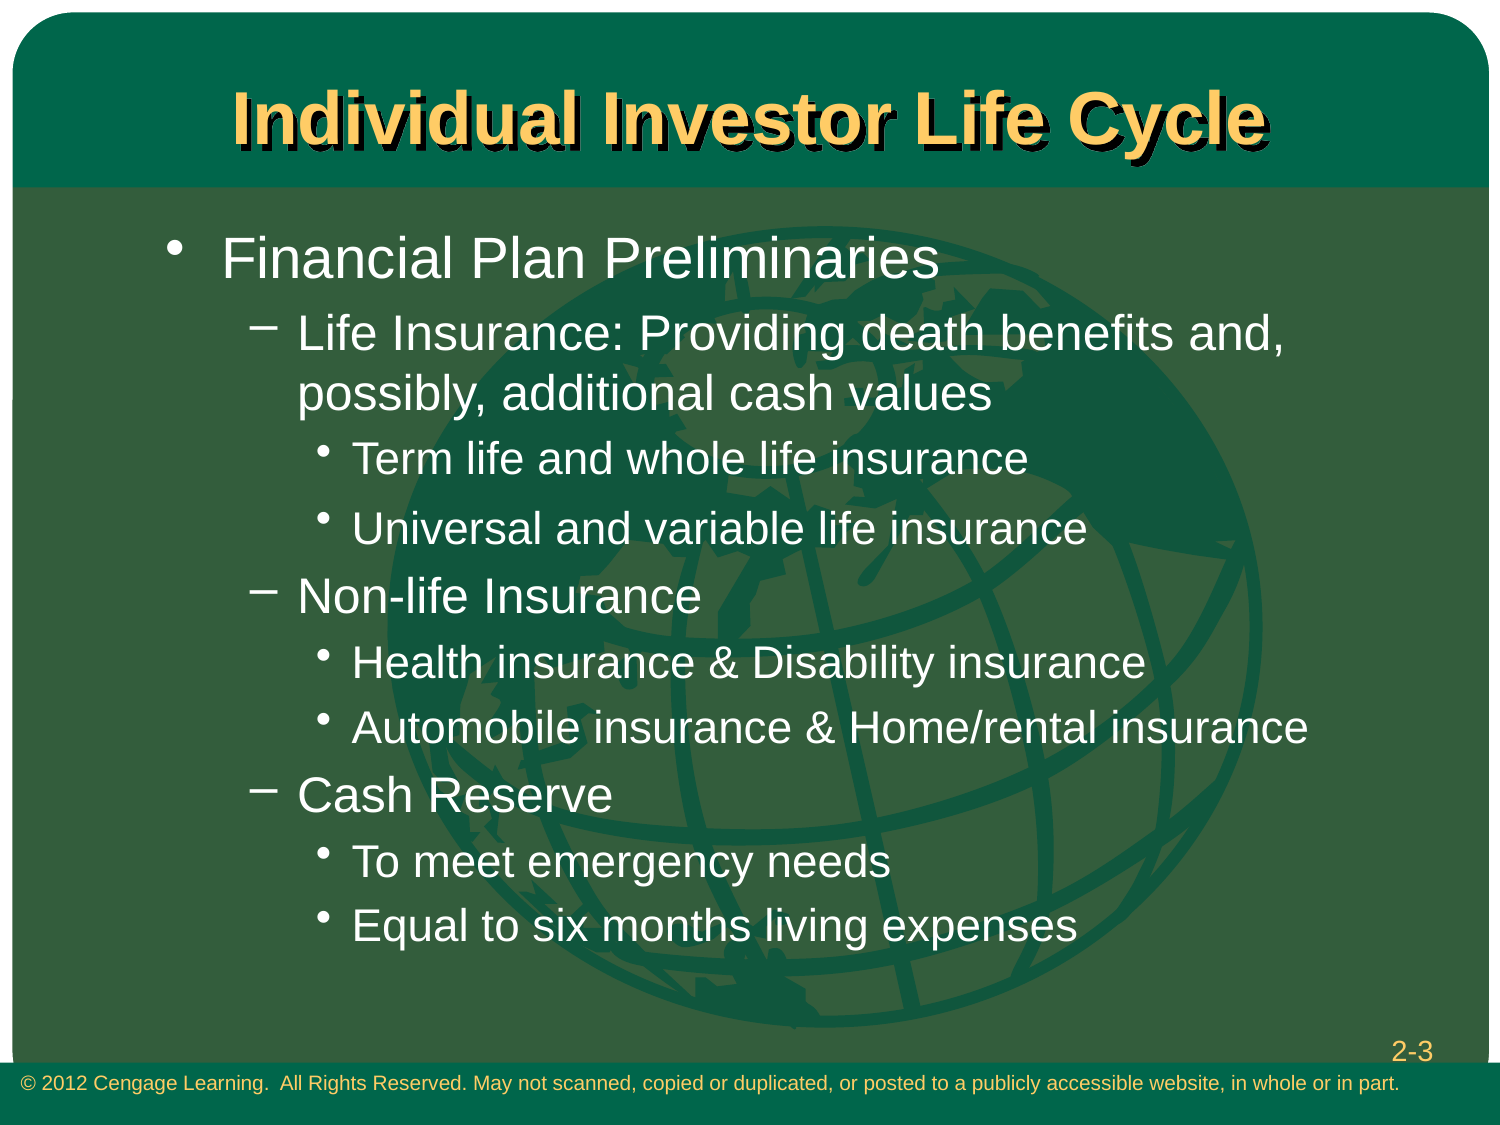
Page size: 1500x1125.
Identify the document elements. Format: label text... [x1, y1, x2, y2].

footer © 2012 Cengage Learning. All Rights Reserved. May not scanned, copied or duplicated, or posted to a publicly accessible website, in whole or in part. [0, 1062, 1500, 1125]
title Individual Investor Life Cycle [75, 37, 1425, 193]
list Financial Plan Preliminaries Life Insurance: Providing death benefits and, possibly, additional cash values Term life and whole life insurance Universal and variable life insurance Non-life Insurance Health insurance & Disability insurance Automobile insurance & Home/rental insurance Cash Reserve To meet emergency needs Equal to six months living expenses [150, 212, 1463, 1013]
slide_number 2-3 [1325, 1025, 1500, 1062]
